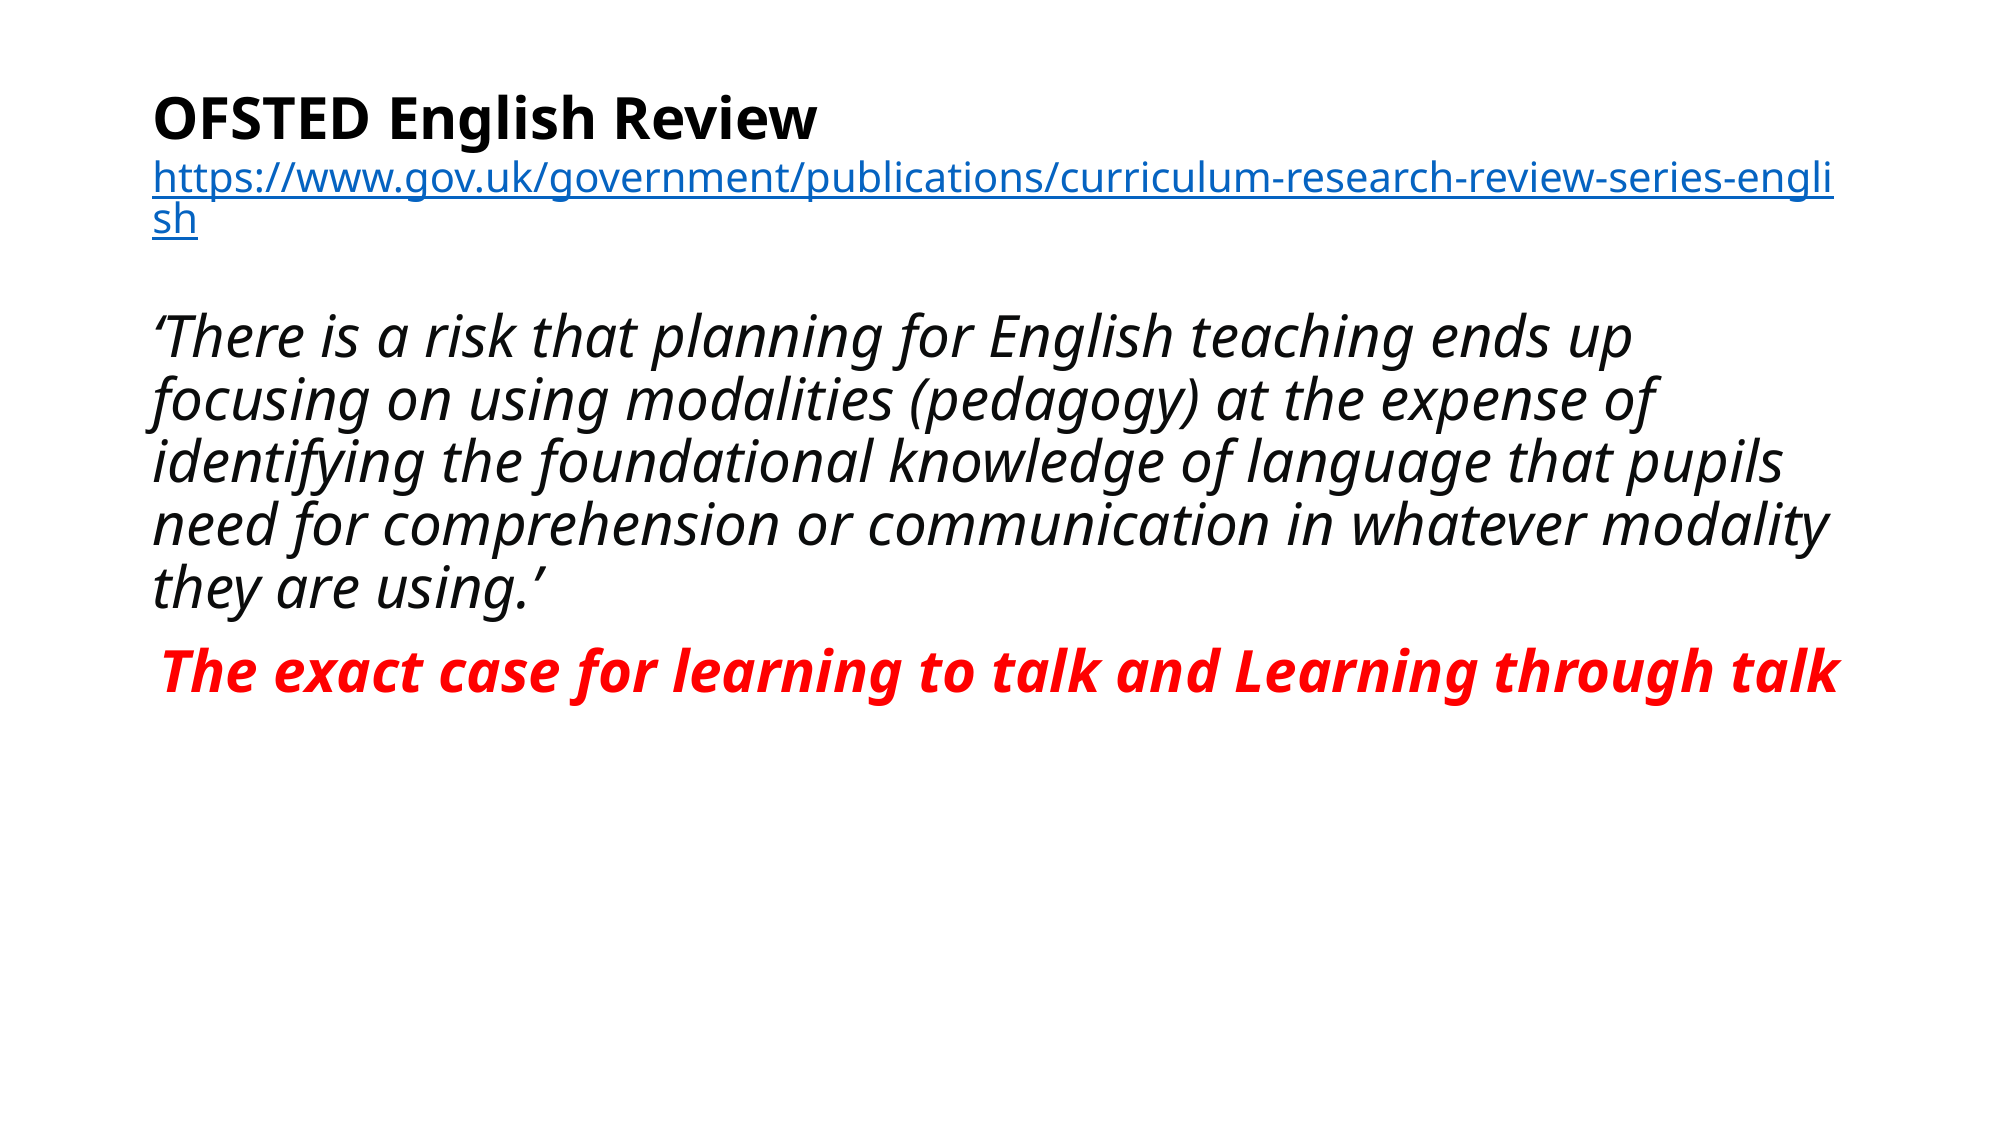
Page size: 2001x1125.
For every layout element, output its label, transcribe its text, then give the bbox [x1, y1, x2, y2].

list ‘There is a risk that planning for English teaching ends up focusing on using modalities (pedagogy) at the expense of identifying the foundational knowledge of language that pupils need for comprehension or communication in whatever modality they are using.’ The exact case for learning to talk and Learning through talk [137, 299, 1863, 1014]
title OFSTED English Review https://www.gov.uk/government/publications/curriculum-research-review-series-english [137, 59, 1863, 278]
